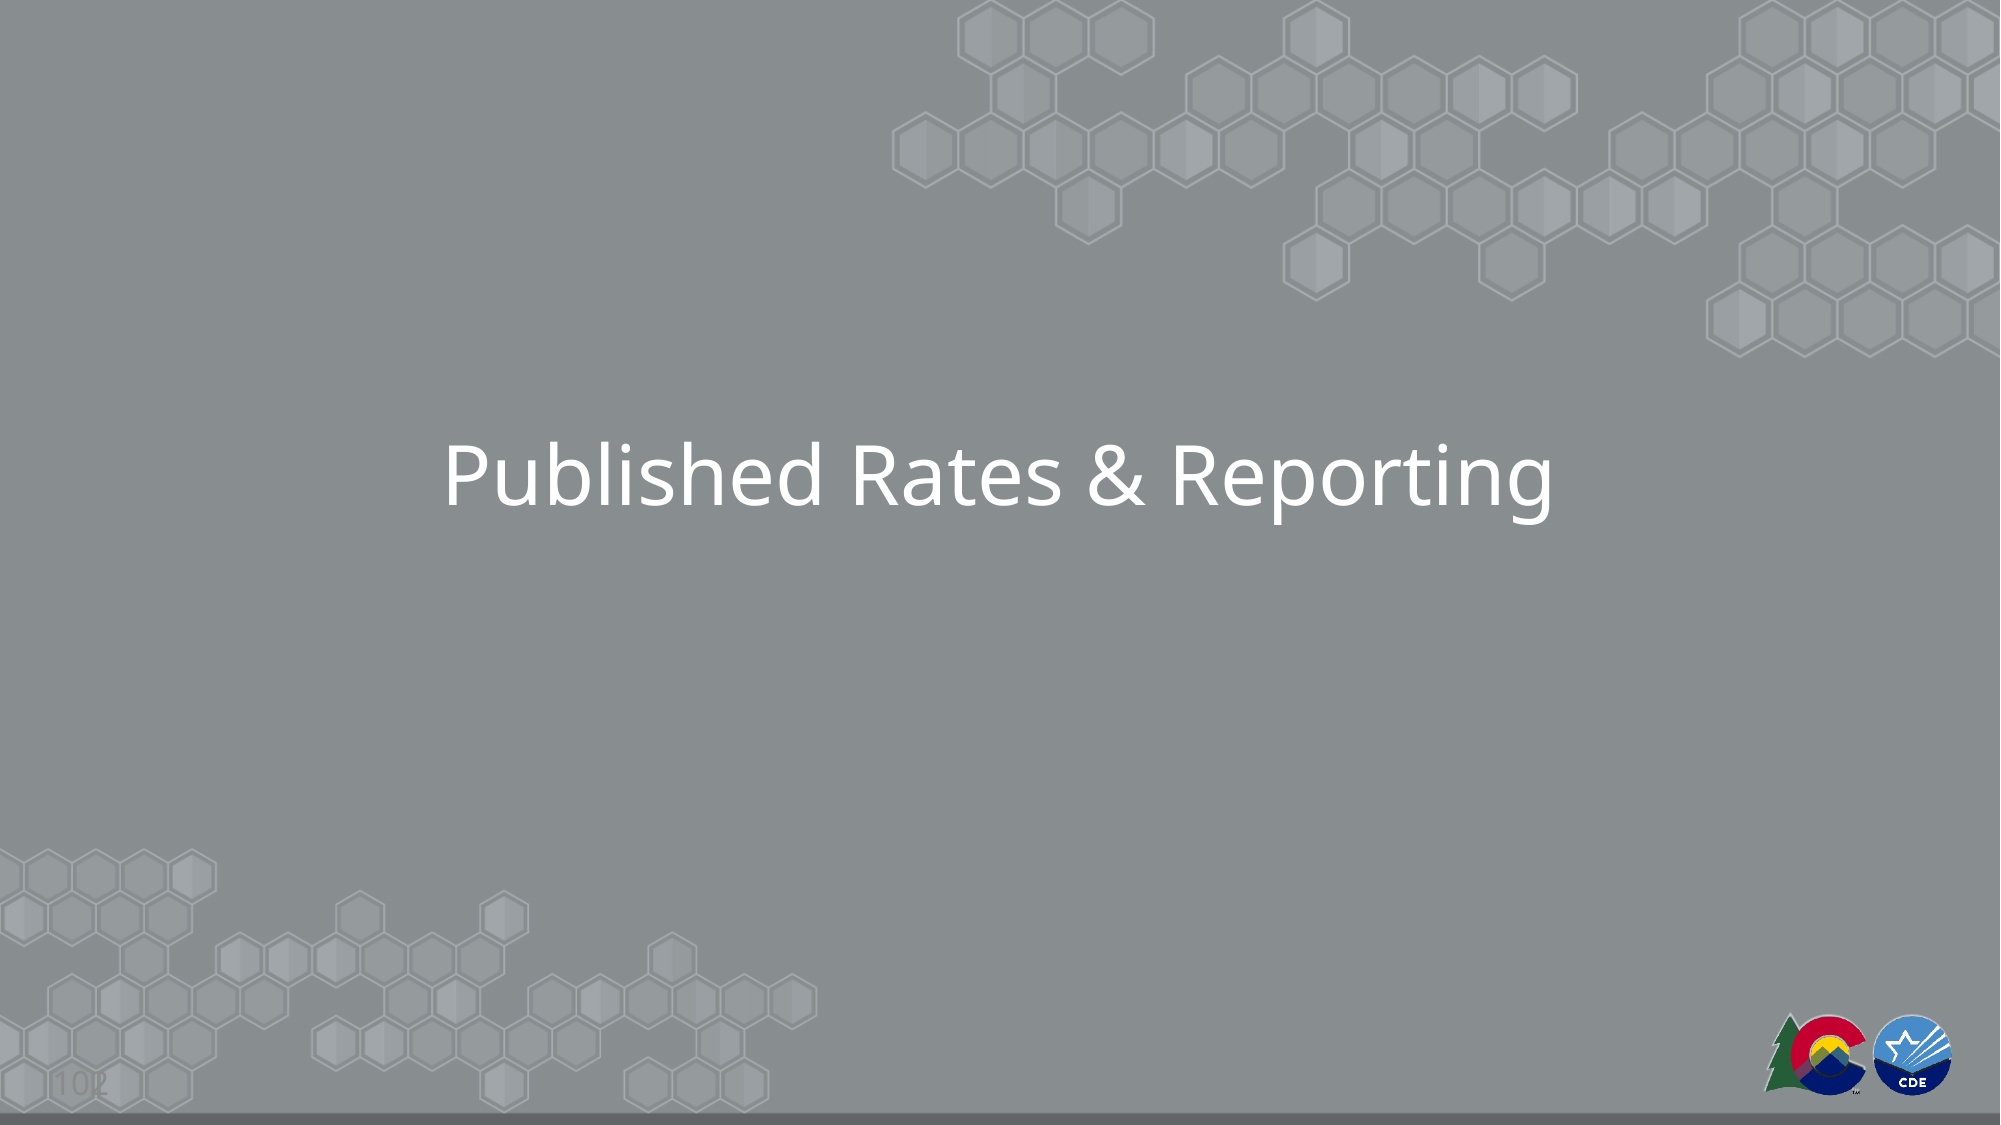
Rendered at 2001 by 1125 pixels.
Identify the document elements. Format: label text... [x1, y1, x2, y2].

slide_number 102 [37, 1054, 488, 1115]
title Published Rates & Reporting [0, 425, 2000, 810]
picture [1764, 1015, 1952, 1096]
